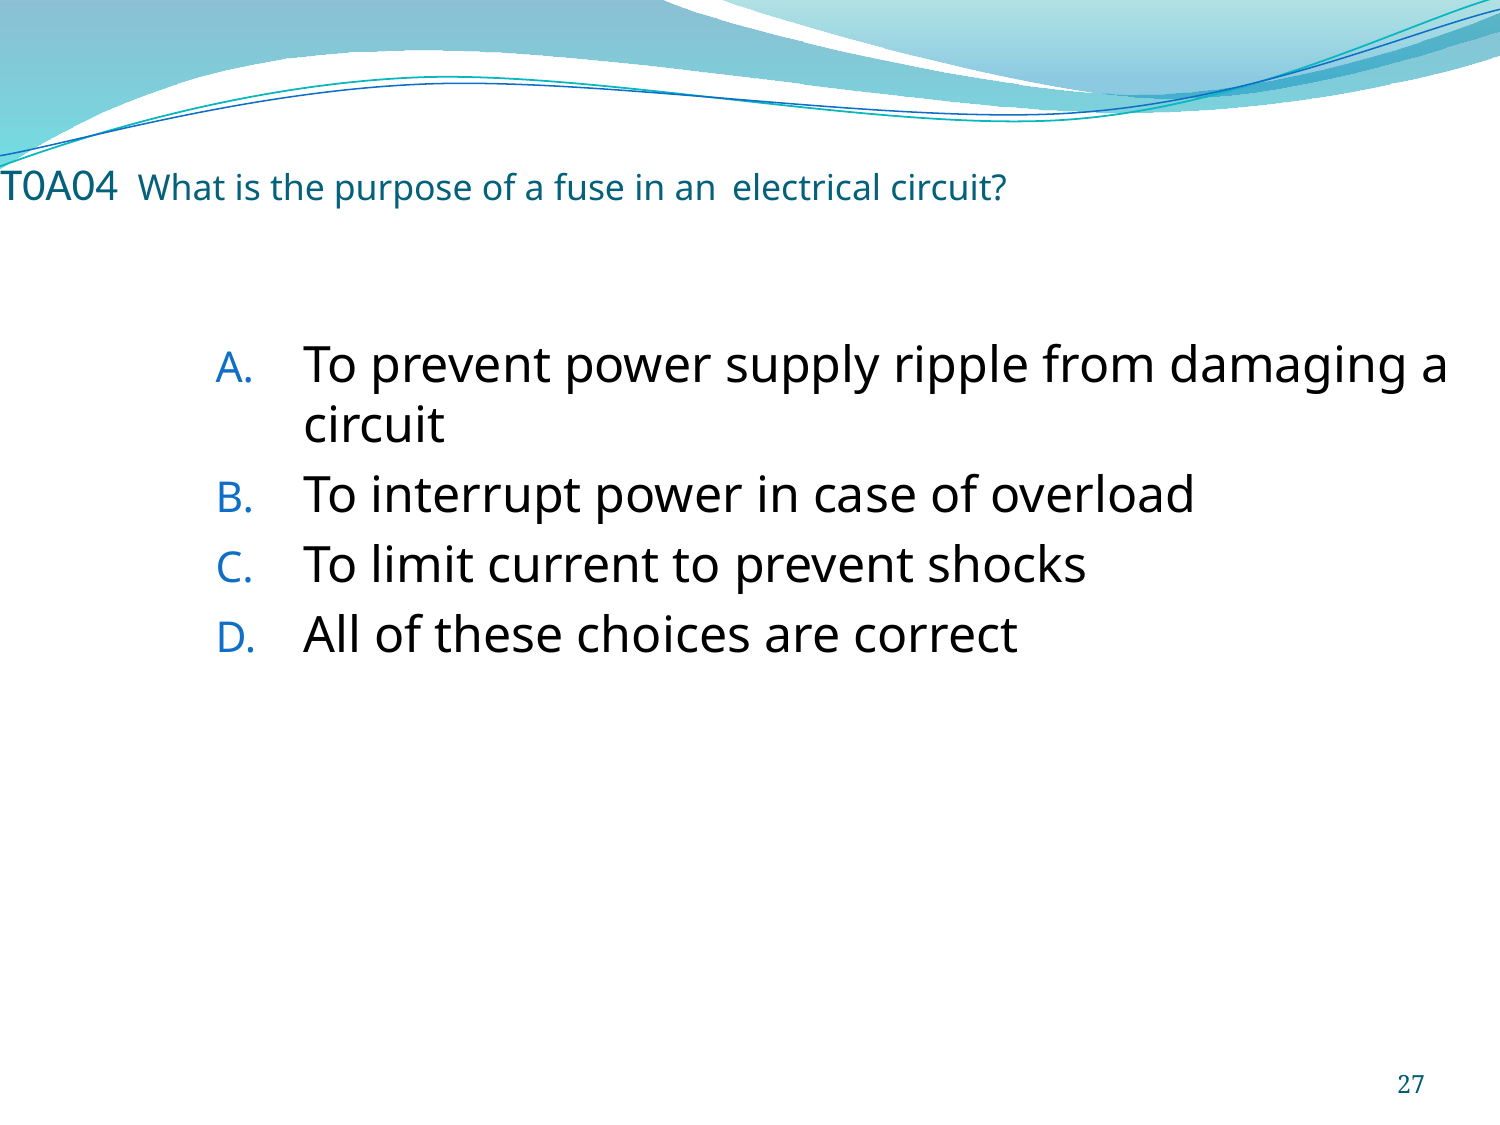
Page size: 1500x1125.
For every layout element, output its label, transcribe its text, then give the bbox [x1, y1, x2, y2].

slide_number 27 [1299, 1042, 1425, 1103]
list To prevent power supply ripple from damaging a circuit To interrupt power in case of overload To limit current to prevent shocks All of these choices are correct [125, 324, 1500, 925]
title T0A04 What is the purpose of a fuse in an electrical circuit? [0, 146, 1500, 210]
